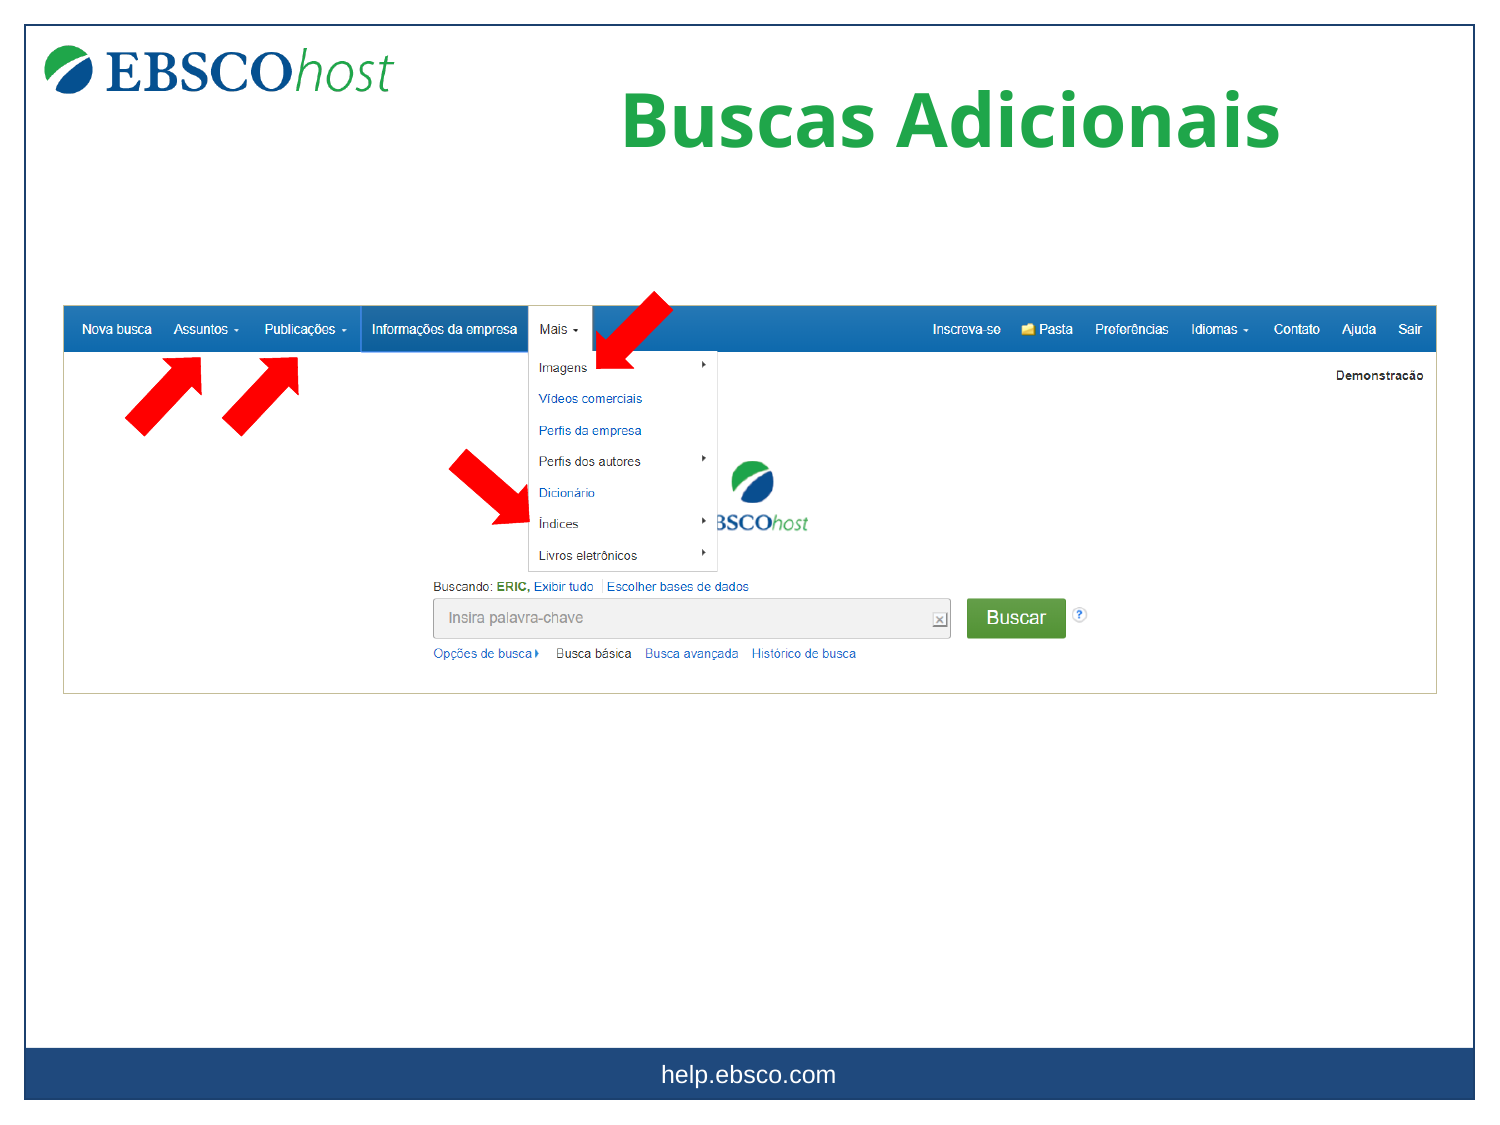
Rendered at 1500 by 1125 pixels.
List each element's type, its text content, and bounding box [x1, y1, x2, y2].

picture [63, 305, 1437, 695]
picture [26, 26, 417, 120]
title Buscas Adicionais [417, 24, 1484, 170]
picture [17, 7, 418, 120]
text_box [642, 290, 667, 302]
